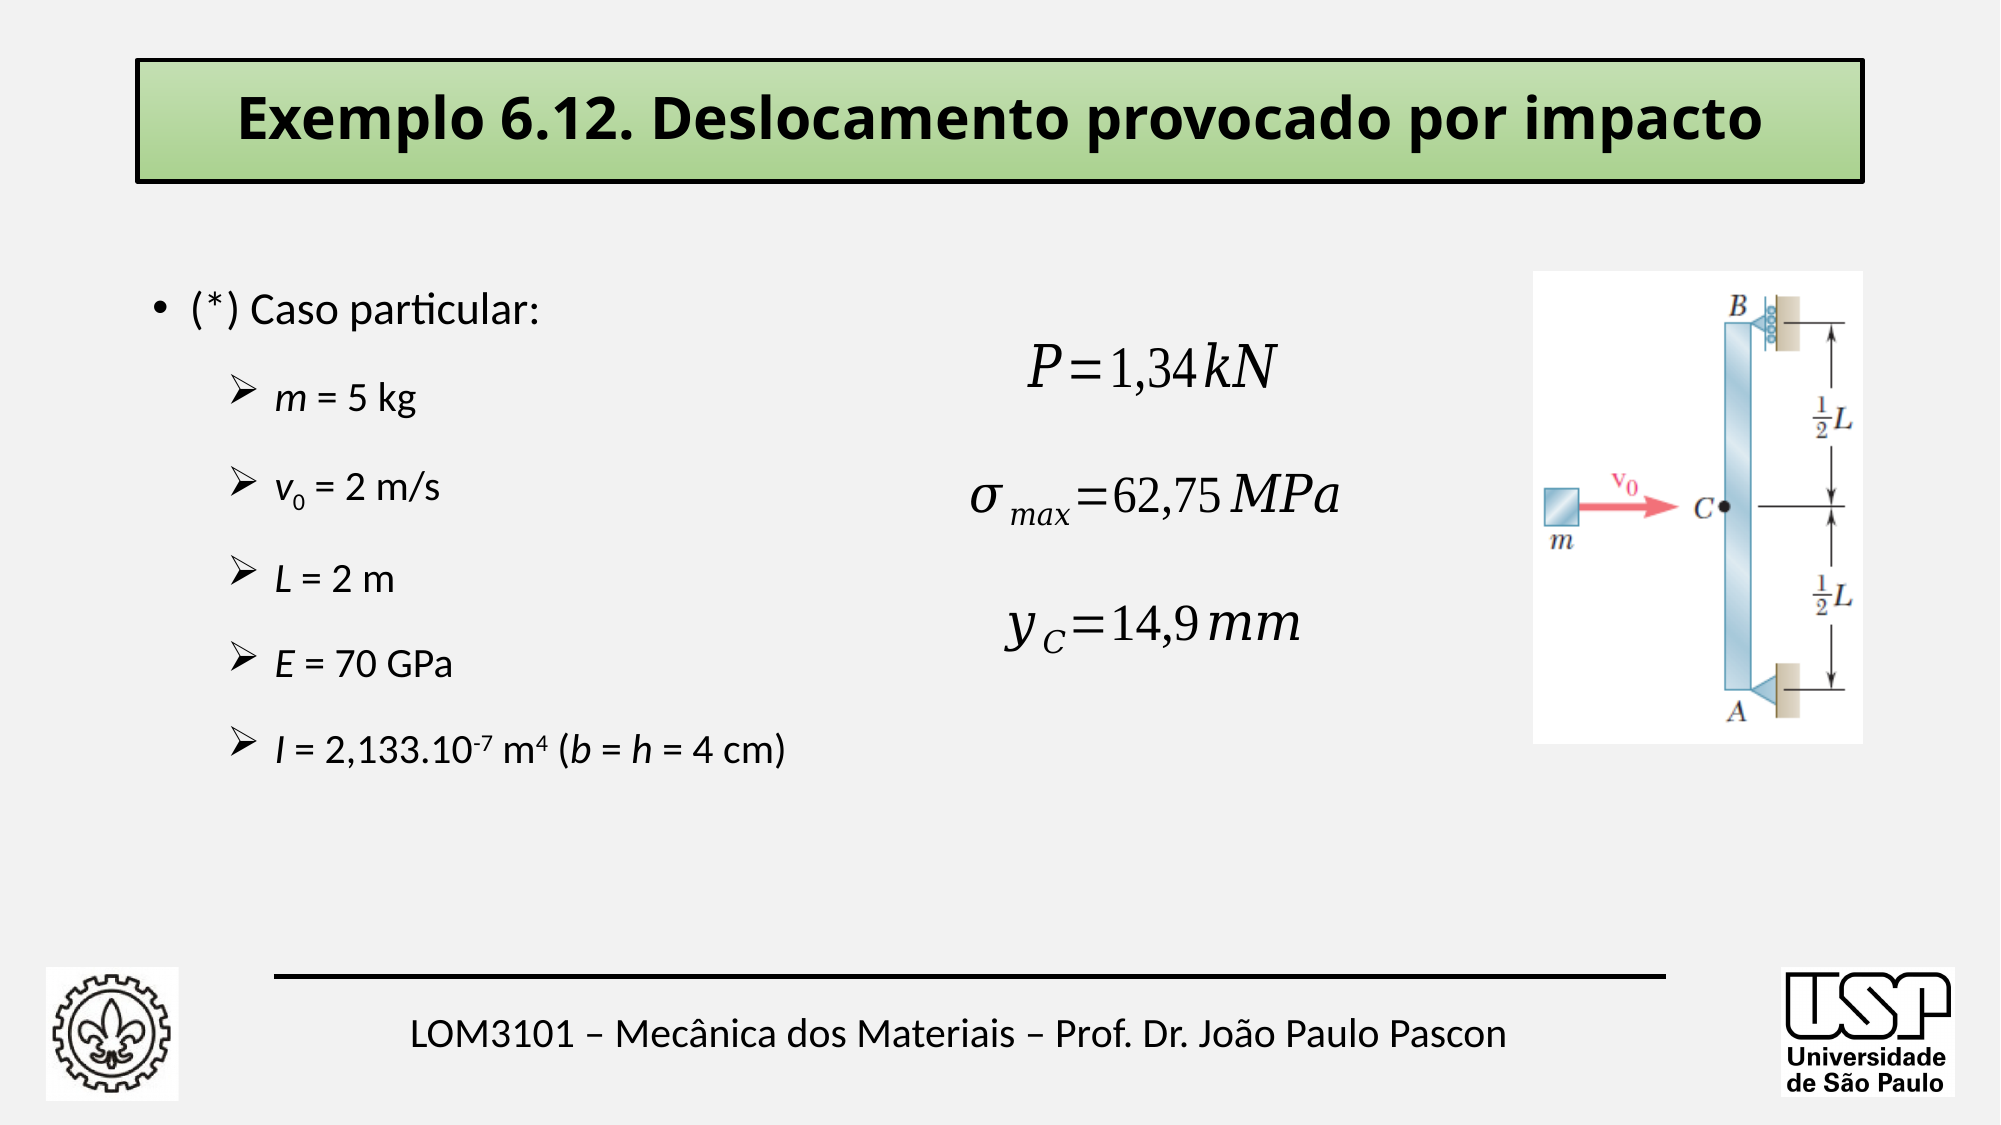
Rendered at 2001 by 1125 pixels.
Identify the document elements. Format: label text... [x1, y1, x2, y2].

picture [45, 967, 179, 1101]
text_box LOM3101 – Mecânica dos Materiais – Prof. Dr. João Paulo Pascon [202, 998, 1716, 1064]
title Exemplo 6.12. Deslocamento provocado por impacto [137, 59, 1863, 182]
picture [1533, 271, 1863, 744]
list (*) Caso particular: m = 5 kg v0 = 2 m/s L = 2 m E = 70 GPa I = 2,133.10-7 m4 (b = h = 4 cm) [137, 243, 1340, 944]
picture [1781, 967, 1955, 1097]
